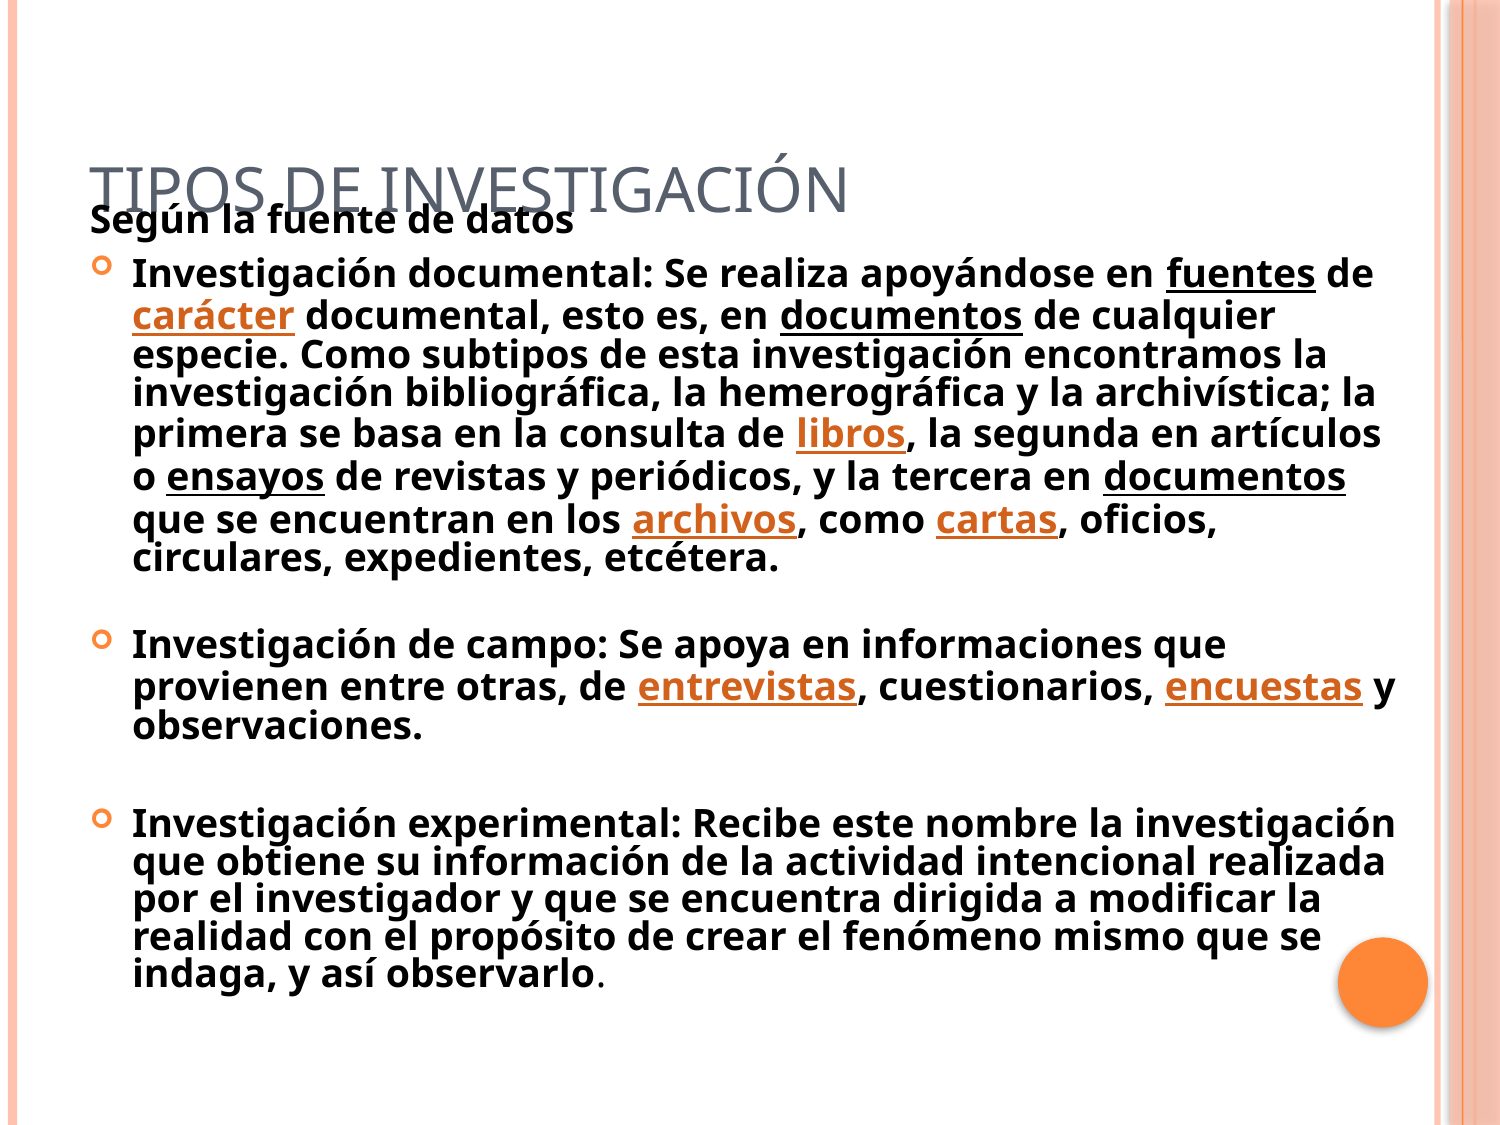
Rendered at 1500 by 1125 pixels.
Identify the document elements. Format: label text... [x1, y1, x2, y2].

title Tipos de Investigación [75, 45, 1300, 196]
list Según la fuente de datos Investigación documental: Se realiza apoyándose en fuentes de carácter documental, esto es, en documentos de cualquier especie. Como subtipos de esta investigación encontramos la investigación bibliográfica, la hemerográfica y la archivística; la primera se basa en la consulta de libros, la segunda en artículos o ensayos de revistas y periódicos, y la tercera en documentos que se encuentran en los archivos, como cartas, oficios, circulares, expedientes, etcétera. Investigación de campo: Se apoya en informaciones que provienen entre otras, de entrevistas, cuestionarios, encuestas y observaciones. Investigación experimental: Recibe este nombre la investigación que obtiene su información de la actividad intencional realizada por el investigador y que se encuentra dirigida a modificar la realidad con el propósito de crear el fenómeno mismo que se indaga, y así observarlo. [75, 196, 1425, 1005]
